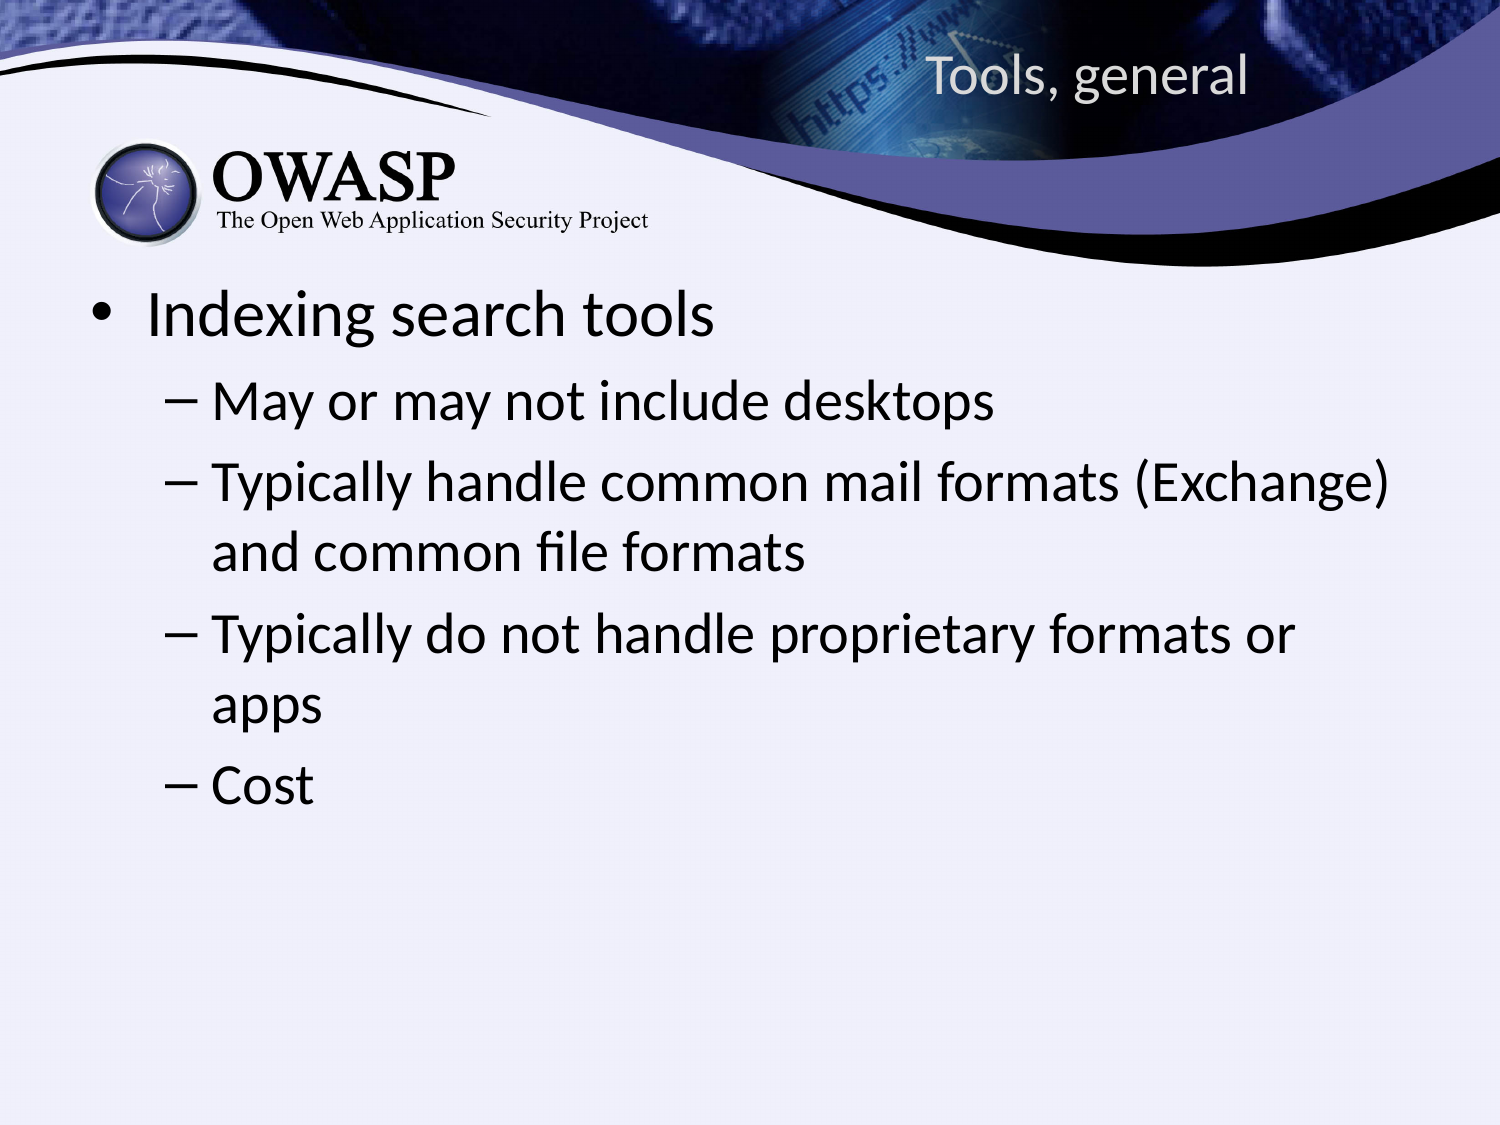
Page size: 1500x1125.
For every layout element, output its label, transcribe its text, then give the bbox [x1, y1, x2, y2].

list Indexing search tools May or may not include desktops Typically handle common mail formats (Exchange) and common file formats Typically do not handle proprietary formats or apps Cost [75, 262, 1425, 1005]
title Tools, general [699, 12, 1475, 130]
picture [0, 0, 1500, 1125]
